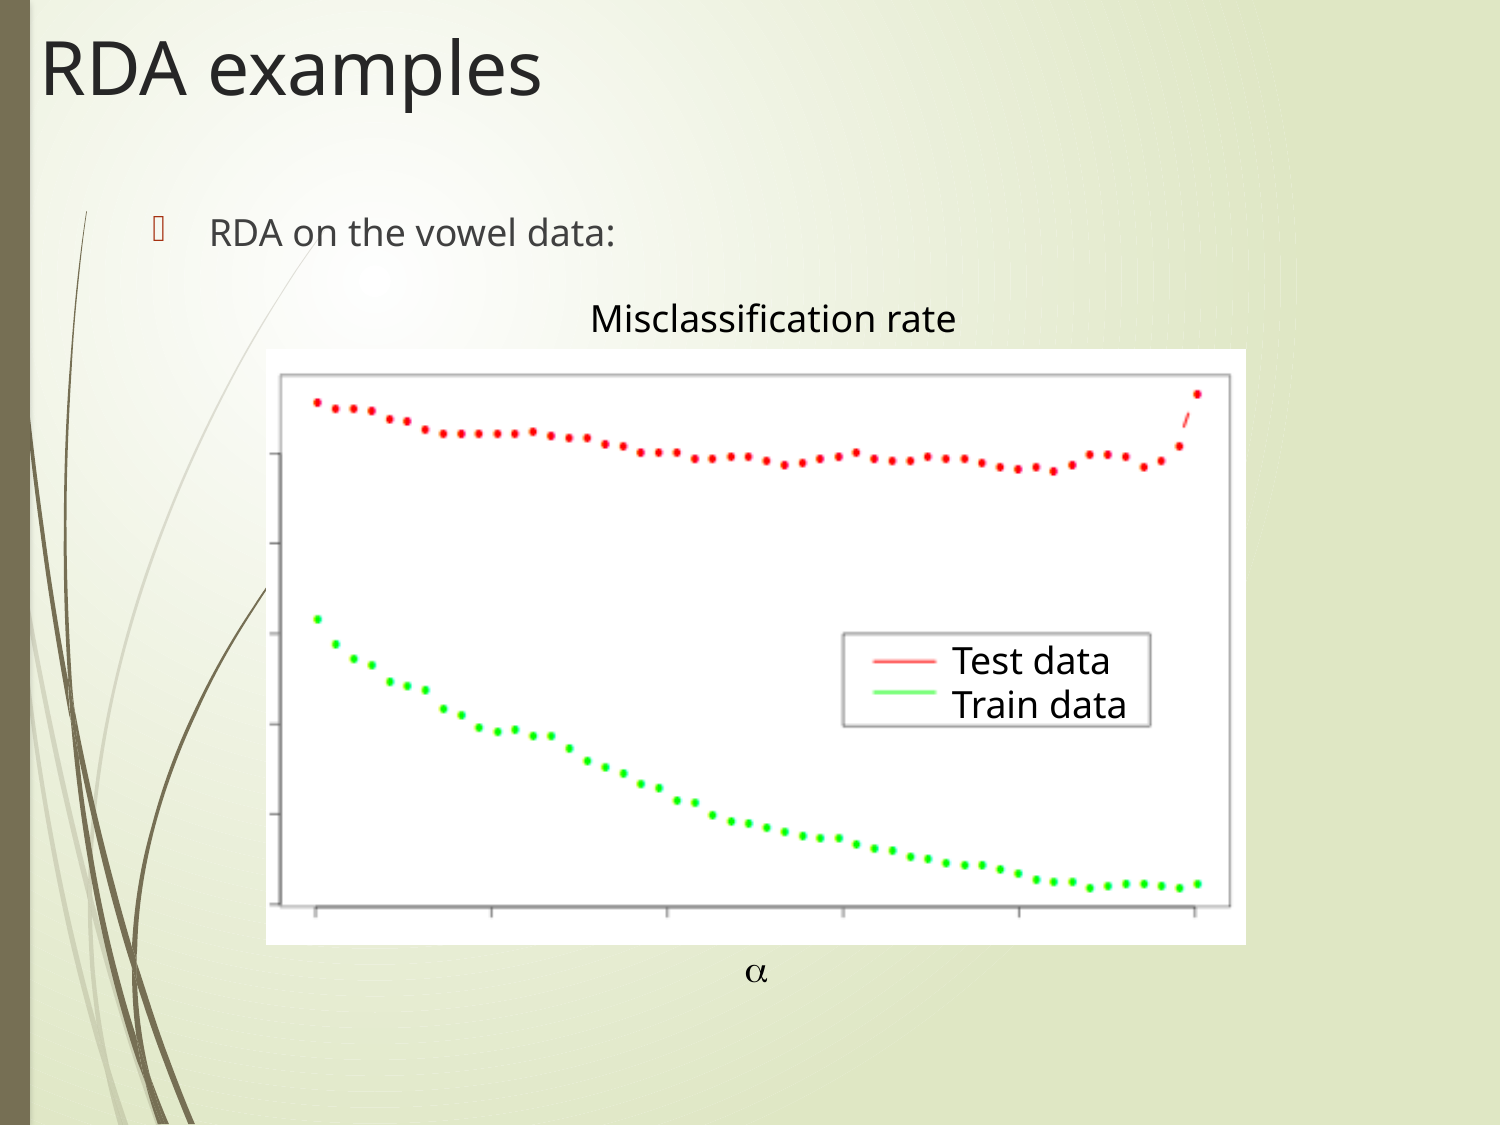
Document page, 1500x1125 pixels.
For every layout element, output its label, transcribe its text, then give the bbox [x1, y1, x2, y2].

picture [266, 348, 1247, 946]
text_box  [729, 954, 784, 998]
title RDA examples [24, 12, 1488, 188]
text_box Misclassification rate [574, 287, 1163, 348]
list RDA on the vowel data: [137, 206, 1394, 994]
